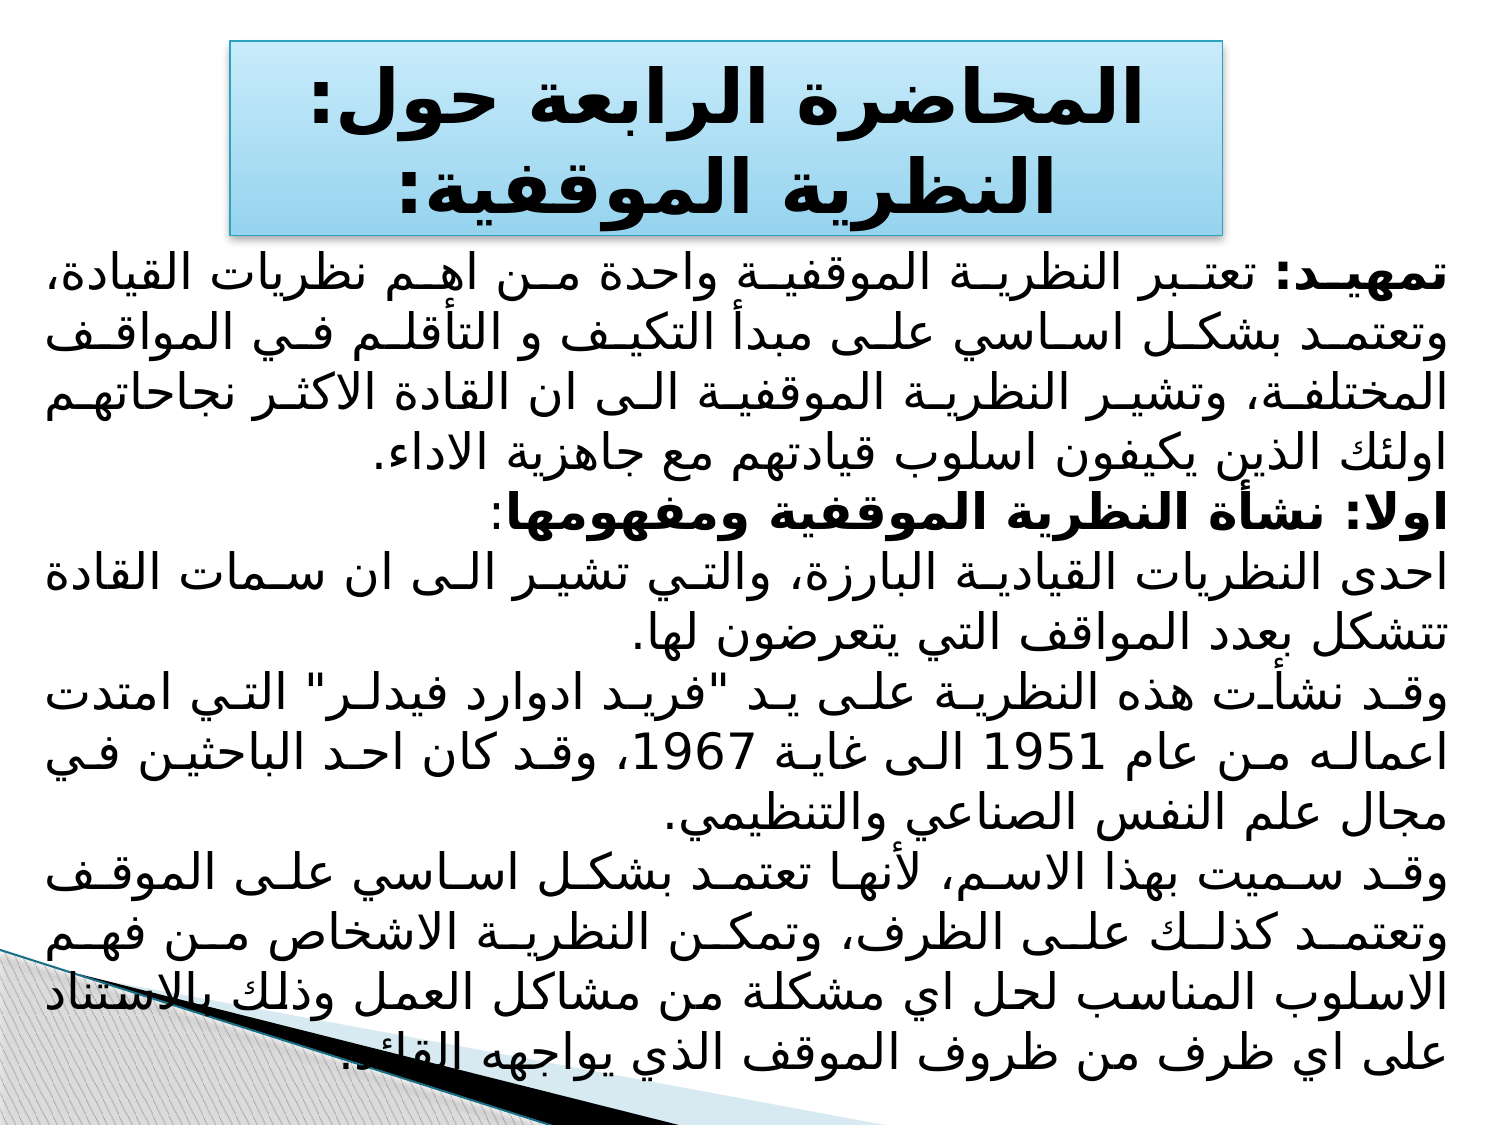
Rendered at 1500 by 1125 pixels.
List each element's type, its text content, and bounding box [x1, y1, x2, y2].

text_box المحاضرة الرابعة حول: النظرية الموقفية: [229, 40, 1223, 236]
text_box تمهيد: تعتبر النظرية الموقفية واحدة من اهم نظريات القيادة، وتعتمد بشكل اساسي على مبدأ التكيف و التأقلم في المواقف المختلفة، وتشير النظرية الموقفية الى ان القادة الاكثر نجاحاتهم اولئك الذين يكيفون اسلوب قيادتهم مع جاهزية الاداء. اولا: نشأة النظرية الموقفية ومفهومها: احدى النظريات القيادية البارزة، والتي تشير الى ان سمات القادة تتشكل بعدد المواقف التي يتعرضون لها. وقد نشأت هذه النظرية على يد "فريد ادوارد فيدلر" التي امتدت اعماله من عام 1951 الى غاية 1967، وقد كان احد الباحثين في مجال علم النفس الصناعي والتنظيمي. وقد سميت بهذا الاسم، لأنها تعتمد بشكل اساسي على الموقف وتعتمد كذلك على الظرف، وتمكن النظرية الاشخاص من فهم الاسلوب المناسب لحل اي مشكلة من مشاكل العمل وذلك بالاستناد على اي ظرف من ظروف الموقف الذي يواجهه القائد. [29, 231, 1465, 1087]
